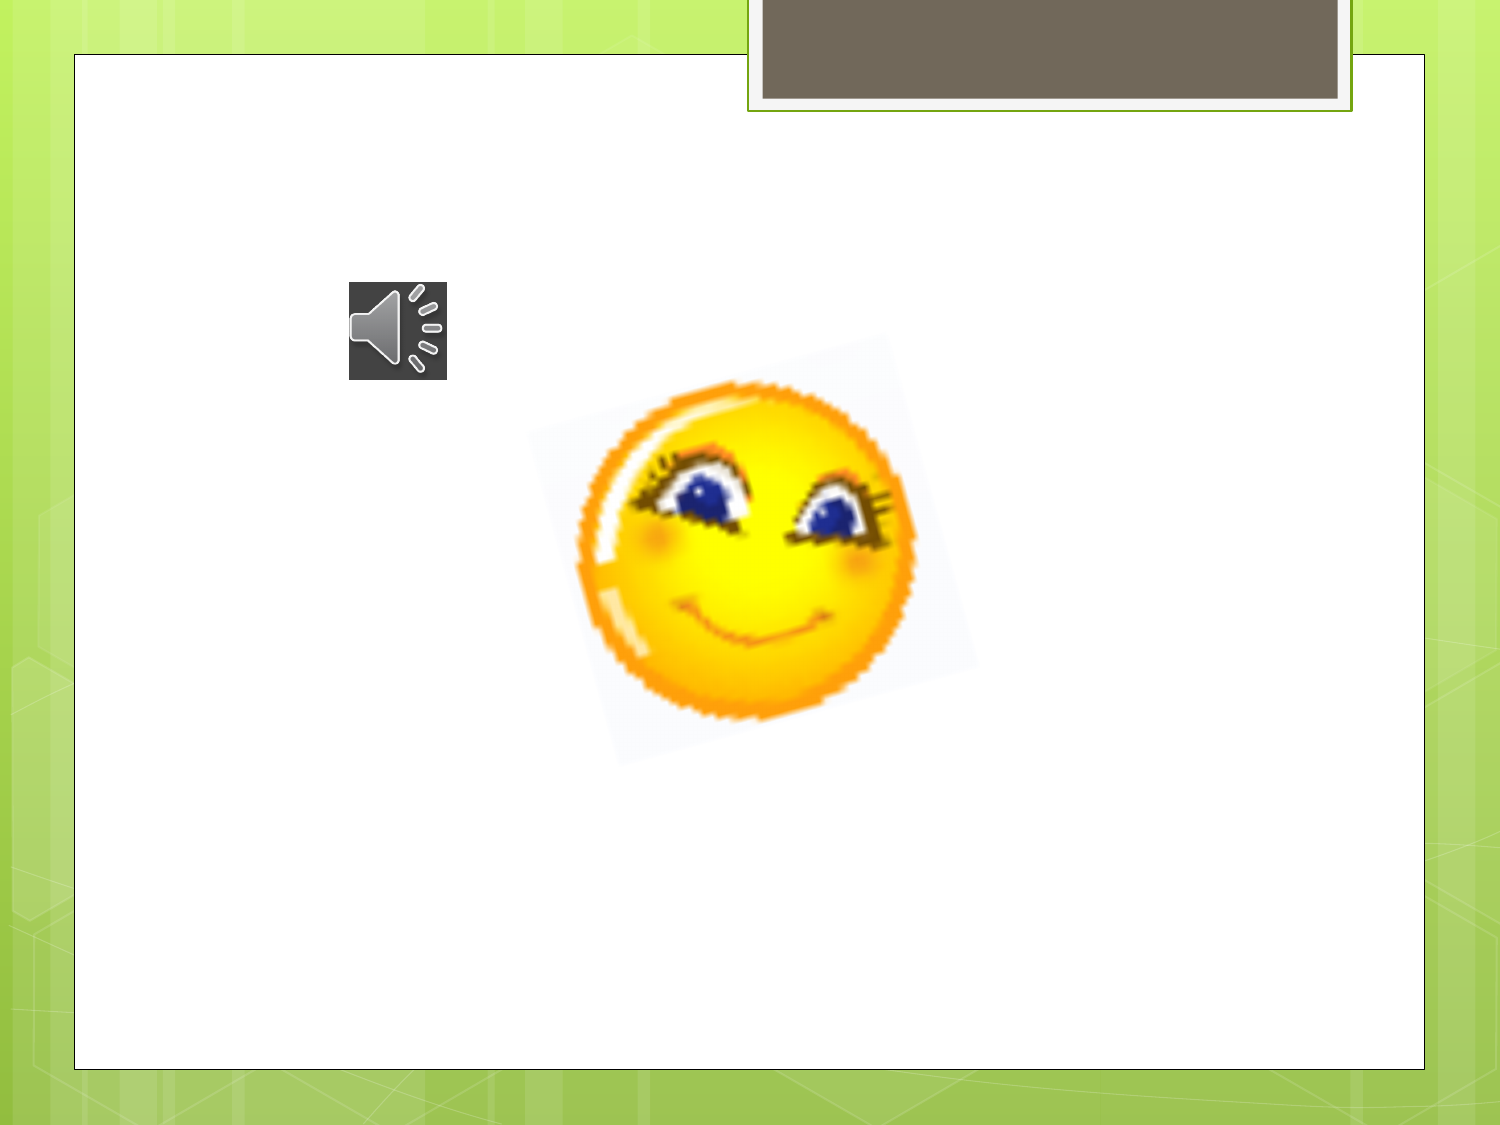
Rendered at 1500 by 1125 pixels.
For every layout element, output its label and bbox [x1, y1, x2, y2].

picture [530, 336, 976, 763]
picture [348, 280, 449, 382]
